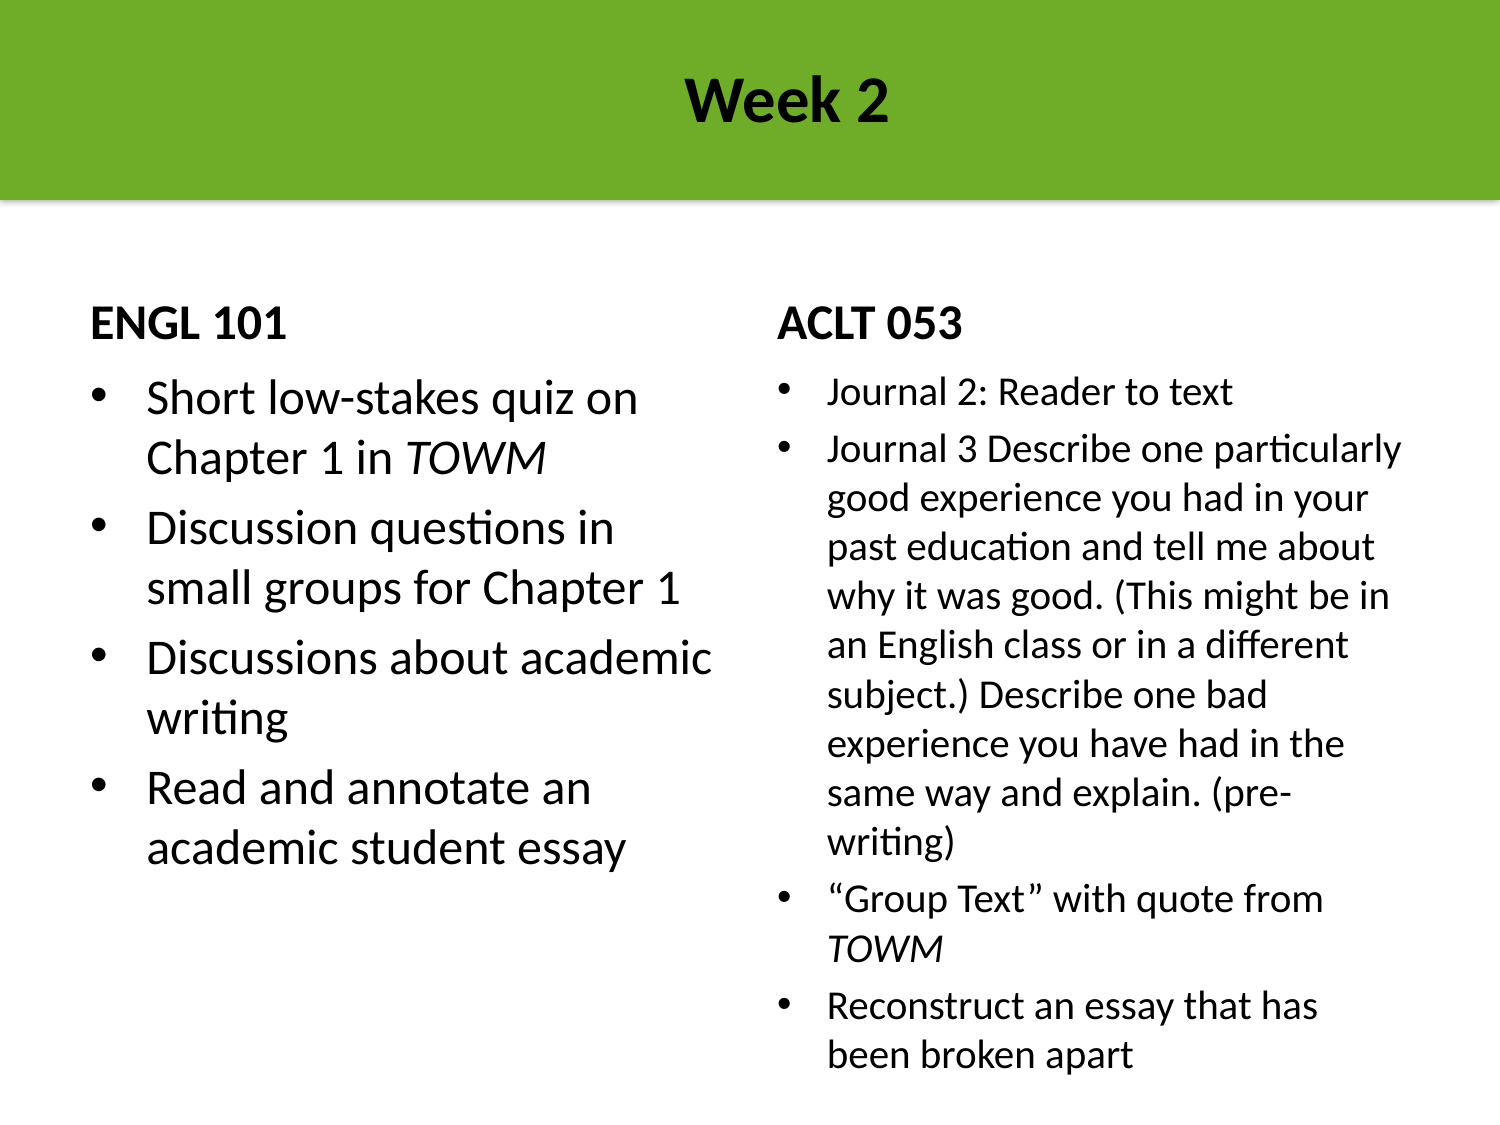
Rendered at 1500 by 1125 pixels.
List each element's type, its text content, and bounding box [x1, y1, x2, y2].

list Short low-stakes quiz on Chapter 1 in TOWM Discussion questions in small groups for Chapter 1 Discussions about academic writing Read and annotate an academic student essay [75, 356, 738, 1005]
text_box Week 2 [37, 49, 1500, 143]
list ENGL 101 [75, 251, 738, 356]
list Journal 2: Reader to text Journal 3 Describe one particularly good experience you had in your past education and tell me about why it was good. (This might be in an English class or in a different subject.) Describe one bad experience you have had in the same way and explain. (pre-writing) “Group Text” with quote from TOWM Reconstruct an essay that has been broken apart [761, 356, 1425, 1088]
list ACLT 053 [761, 251, 1425, 356]
text_box [0, 0, 1500, 201]
